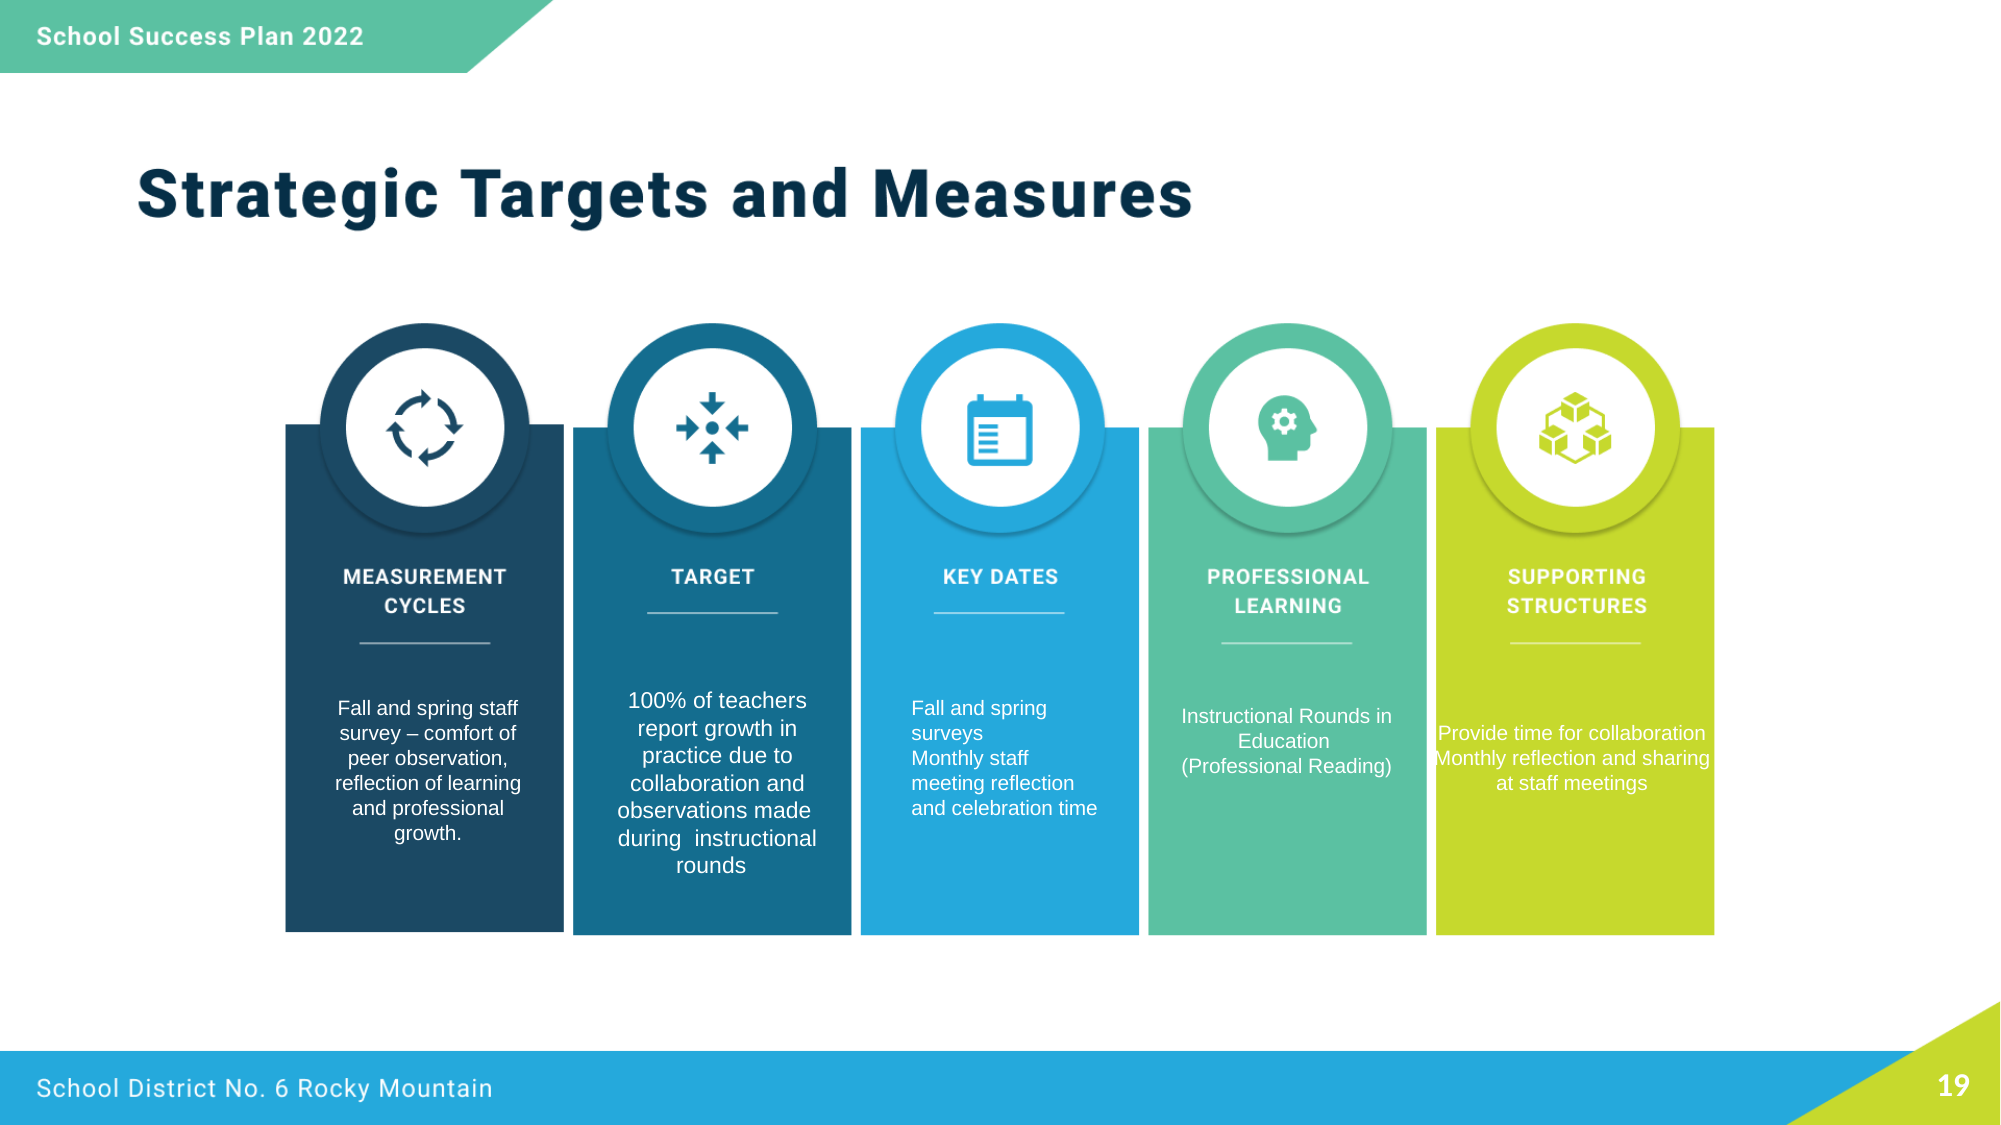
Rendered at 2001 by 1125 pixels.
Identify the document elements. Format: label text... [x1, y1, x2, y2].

text_box Instructional Rounds in Education (Professional Reading) [1125, 694, 1448, 885]
slide_number 19 [1534, 1053, 1985, 1114]
text_box 100% of teachers report growth in practice due to collaboration and observations made during instructional rounds [590, 678, 845, 886]
text_box Fall and spring staff survey – comfort of peer observation, reflection of learning and professional growth. [317, 687, 539, 877]
picture [0, 0, 2001, 1125]
text_box Fall and spring surveys Monthly staff meeting reflection and celebration time [896, 687, 1116, 827]
text_box Provide time for collaboration Monthly reflection and sharing at staff meetings [1448, 712, 1734, 803]
